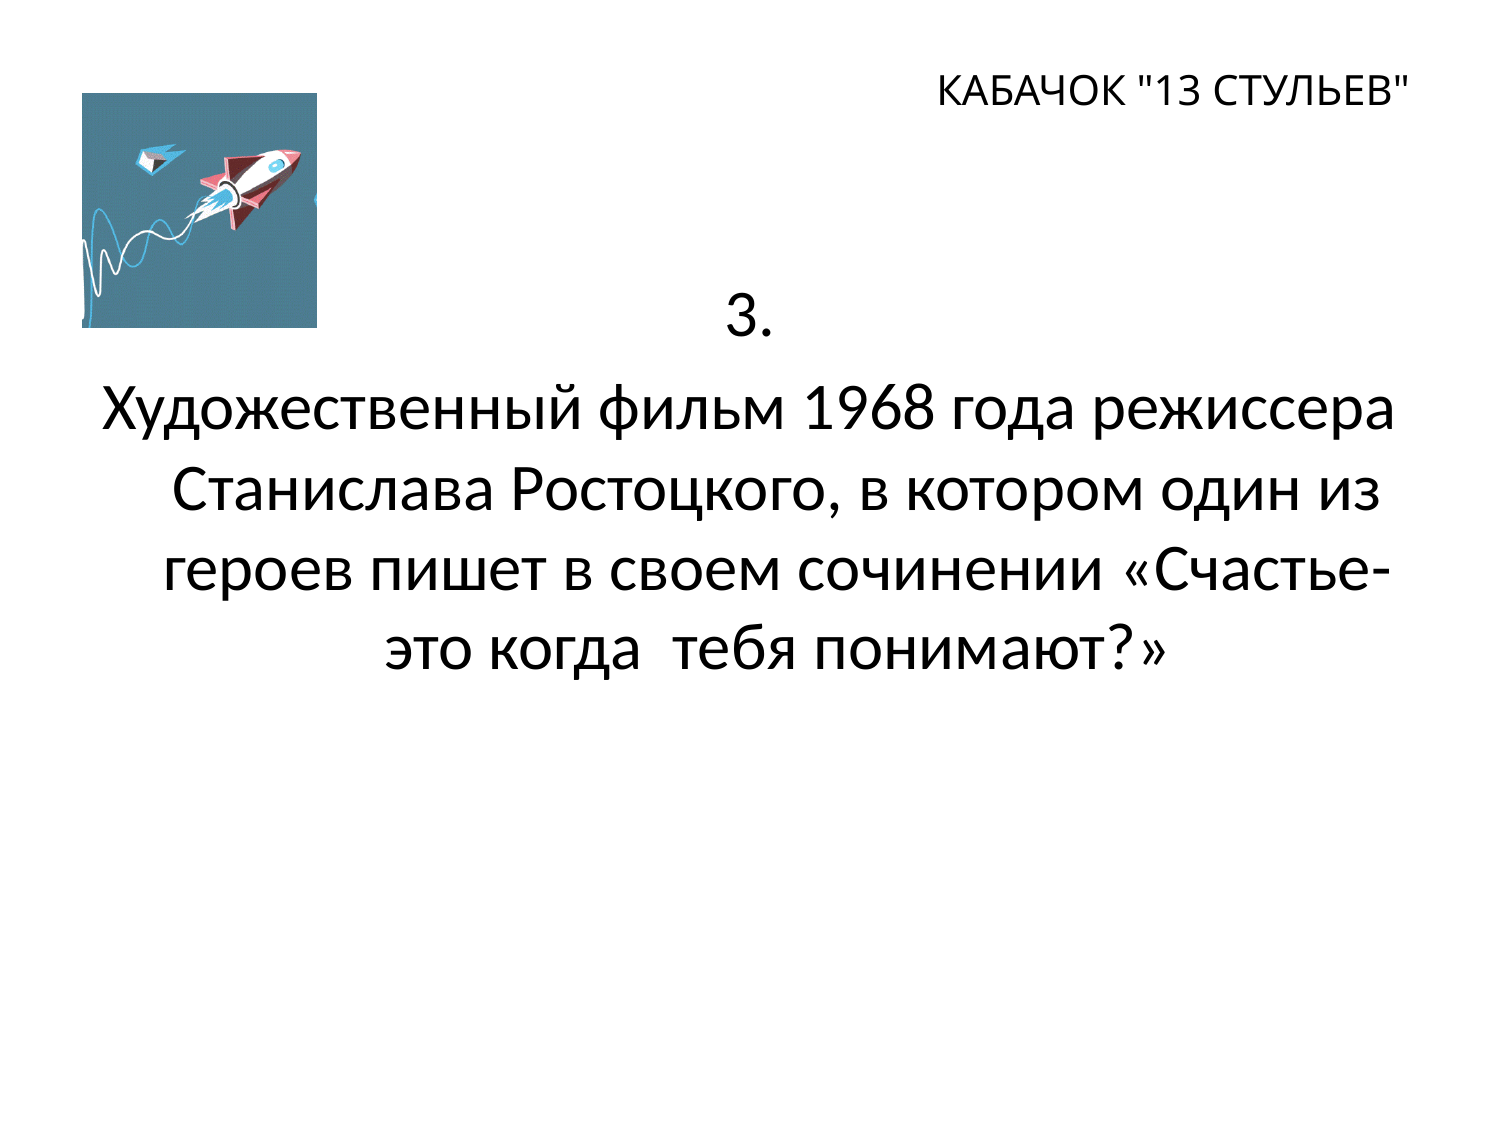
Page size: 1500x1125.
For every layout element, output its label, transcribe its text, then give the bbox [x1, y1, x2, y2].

list 3. Художественный фильм 1968 года режиссера Станислава Ростоцкого, в котором один из героев пишет в своем сочинении «Счастье- это когда тебя понимают?» [75, 262, 1425, 1005]
title КАБАЧОК "13 СТУЛЬЕВ" [75, 45, 1425, 233]
picture [81, 93, 317, 329]
